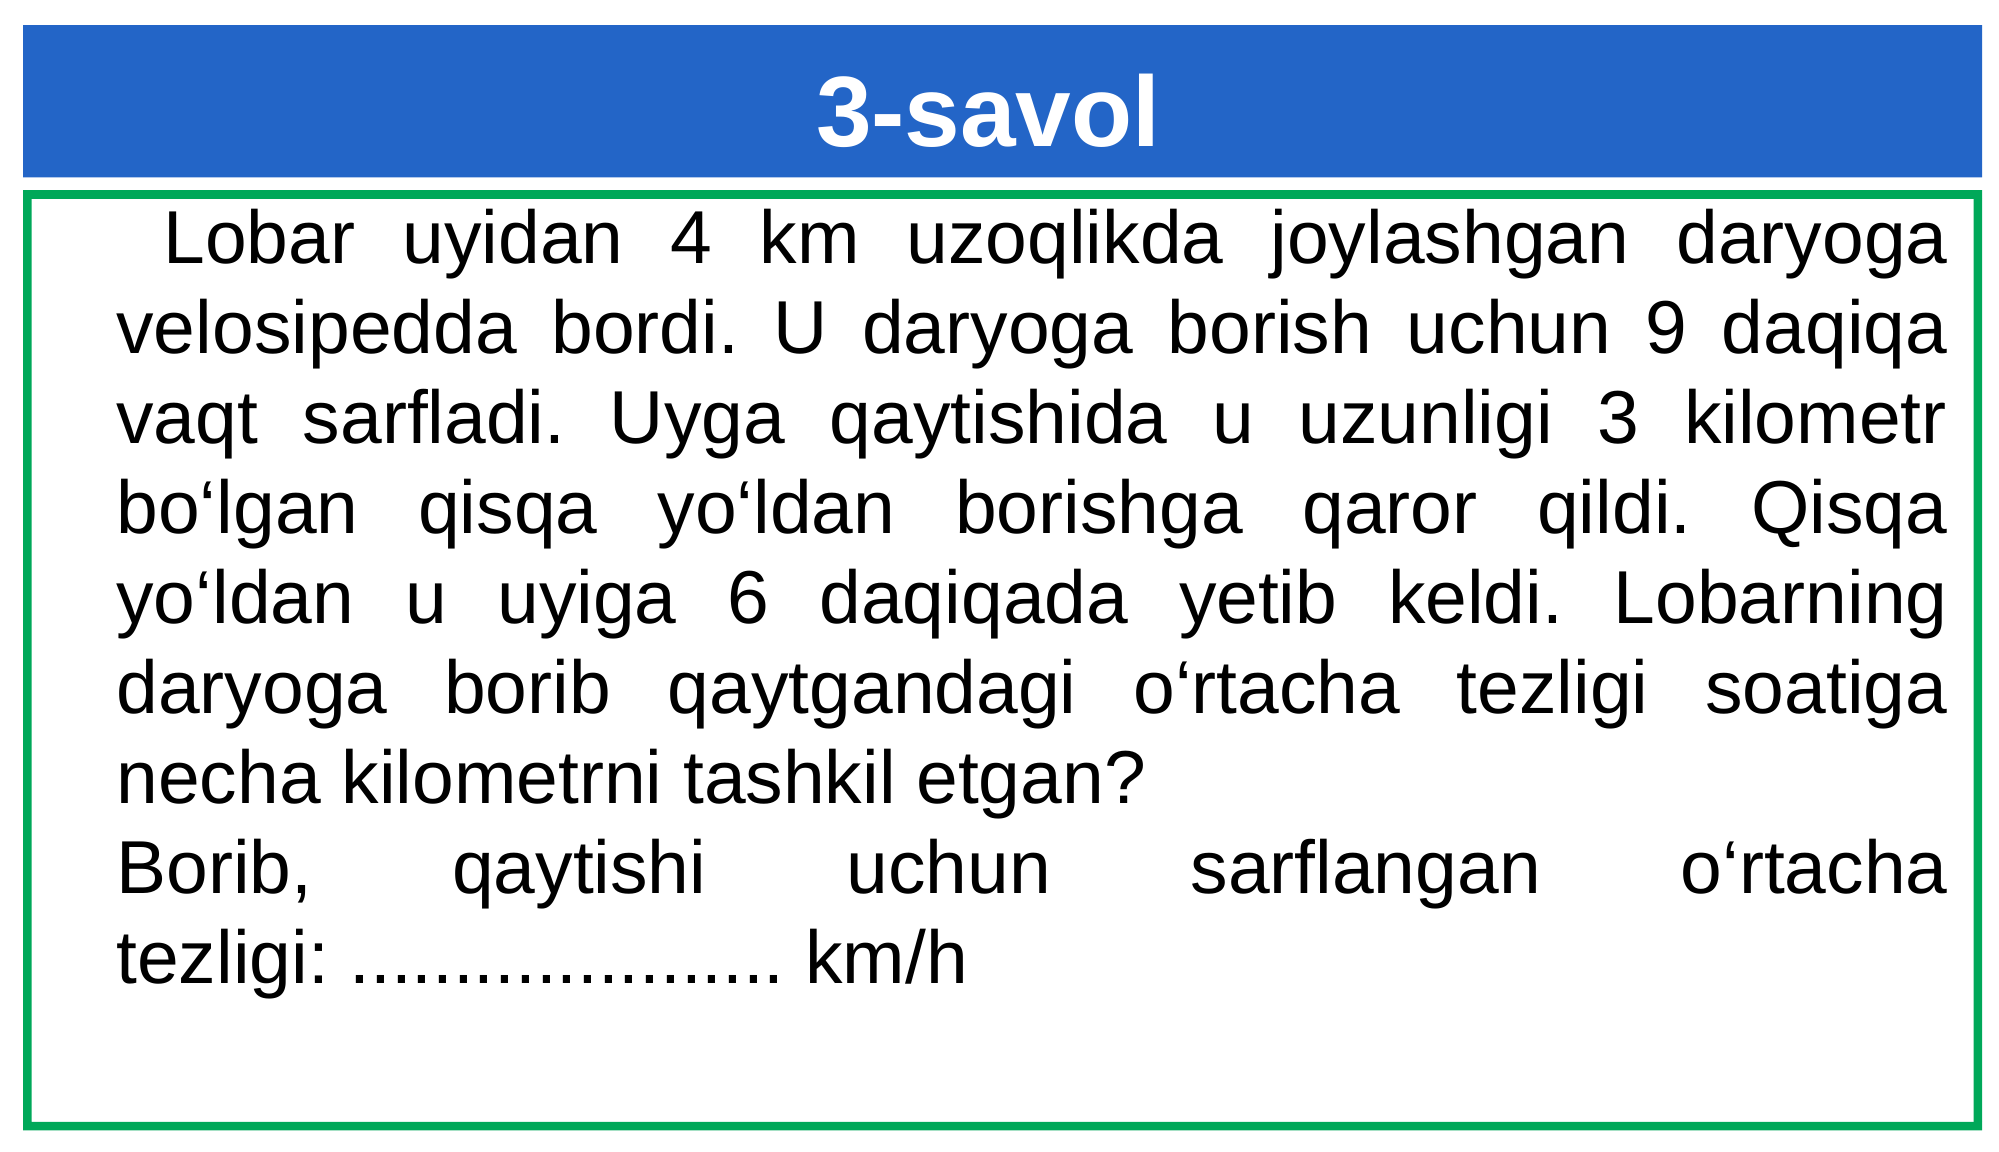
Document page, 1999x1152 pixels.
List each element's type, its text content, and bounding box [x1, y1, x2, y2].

text_box Lobar uyidan 4 km uzoqlikda joylashgan daryoga velosipedda bordi. U daryoga borish uchun 9 daqiqa vaqt sarfladi. Uyga qaytishida u uzunligi 3 kilometr bo‘lgan qisqa yo‘ldan borishga qaror qildi. Qisqa yo‘ldan u uyiga 6 daqiqada yetib keldi. Lobarning daryoga borib qaytgandagi o‘rtacha tezligi soatiga necha kilometrni tashkil etgan? Borib, qaytishi uchun sarflangan o‘rtacha tezligi: ..................... km/h [101, 181, 1964, 1007]
text_box 3-savol [801, 39, 1175, 175]
